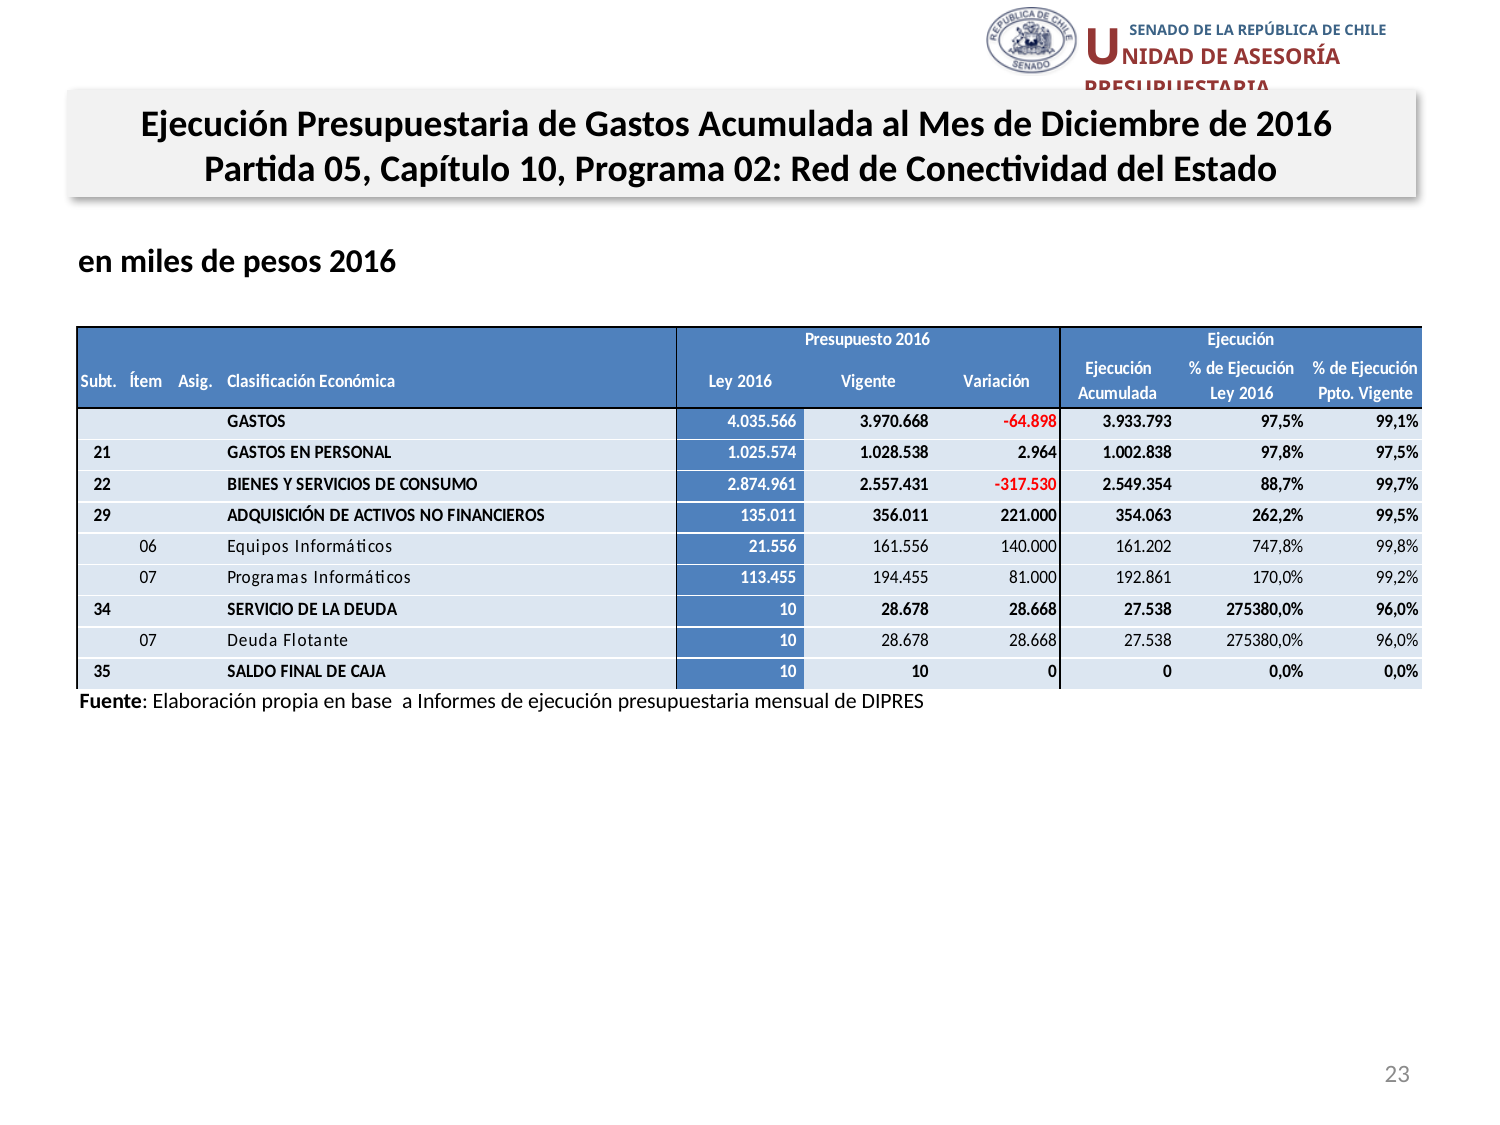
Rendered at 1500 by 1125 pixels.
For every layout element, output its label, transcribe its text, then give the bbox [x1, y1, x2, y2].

slide_number 23 [1074, 1042, 1425, 1103]
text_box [76, 326, 1424, 691]
picture [986, 7, 1079, 76]
footer Fuente: Elaboración propia en base a Informes de ejecución presupuestaria mensual de DIPRES [64, 679, 1444, 740]
text_box Ejecución Presupuestaria de Gastos Acumulada al Mes de Diciembre de 2016 Partida 05, Capítulo 10, Programa 02: Red de Conectividad del Estado [67, 90, 1415, 197]
text_box en miles de pesos 2016 [63, 231, 1414, 307]
